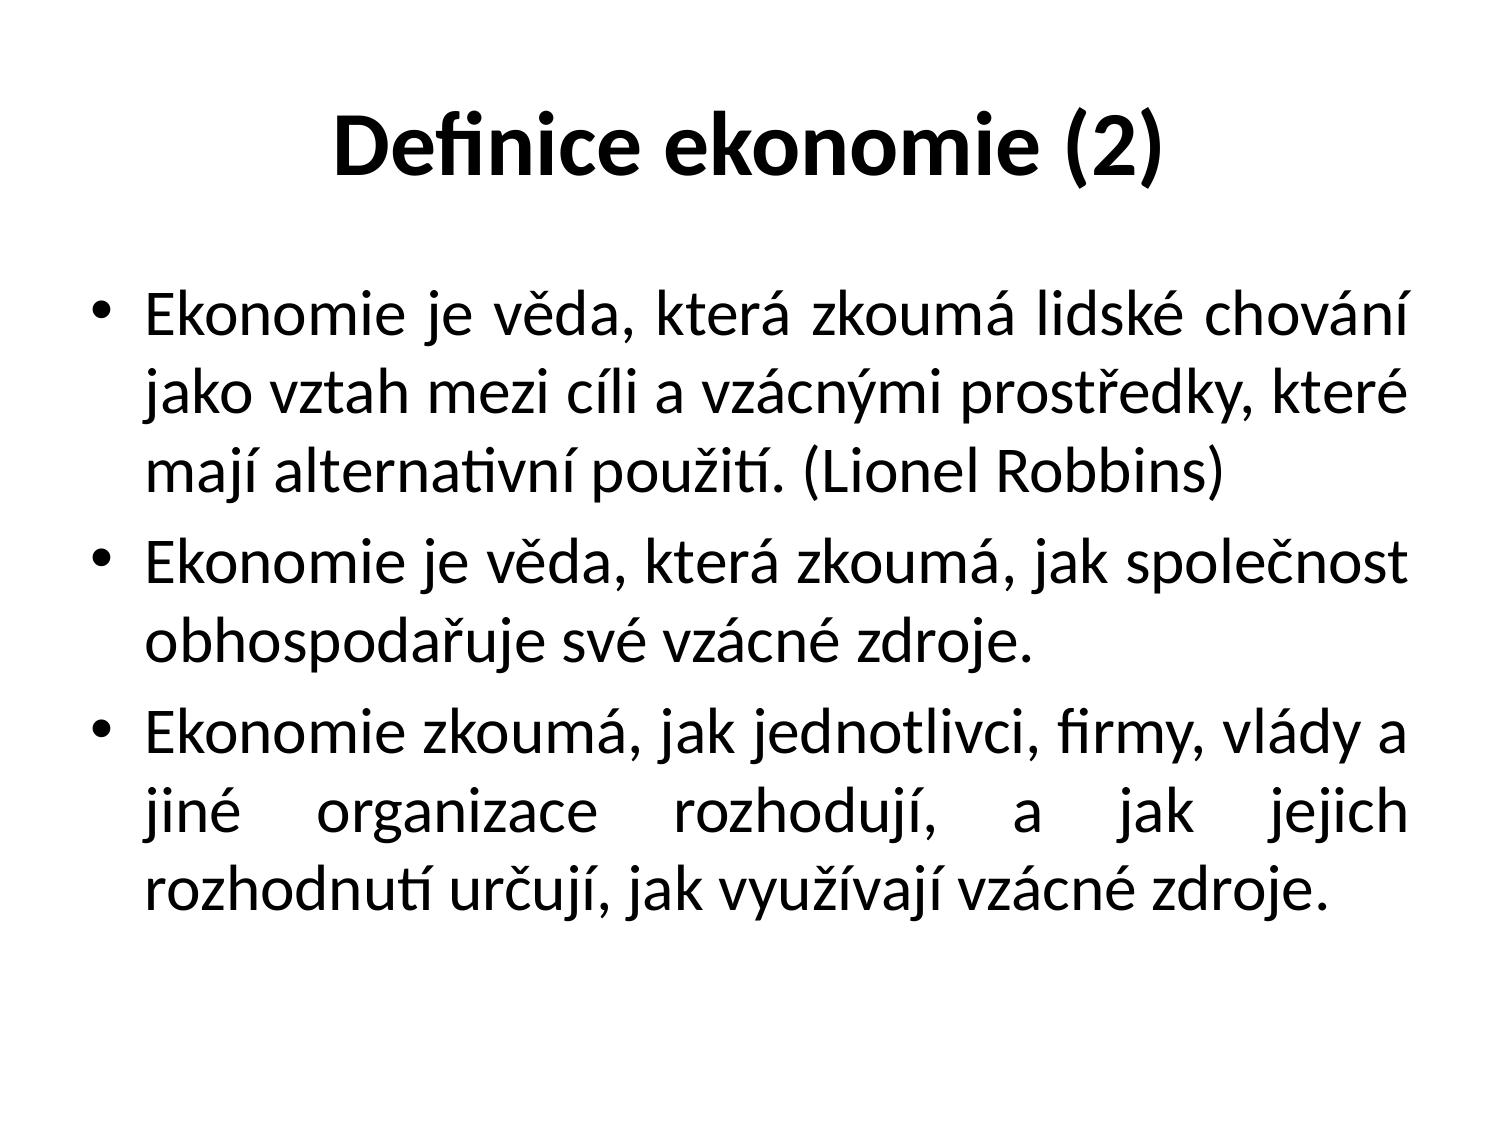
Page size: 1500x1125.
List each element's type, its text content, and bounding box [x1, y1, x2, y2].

list Ekonomie je věda, která zkoumá lidské chování jako vztah mezi cíli a vzácnými prostředky, které mají alternativní použití. (Lionel Robbins) Ekonomie je věda, která zkoumá, jak společnost obhospodařuje své vzácné zdroje. Ekonomie zkoumá, jak jednotlivci, firmy, vlády a jiné organizace rozhodují, a jak jejich rozhodnutí určují, jak využívají vzácné zdroje. [75, 262, 1425, 1005]
title Definice ekonomie (2) [75, 45, 1425, 233]
